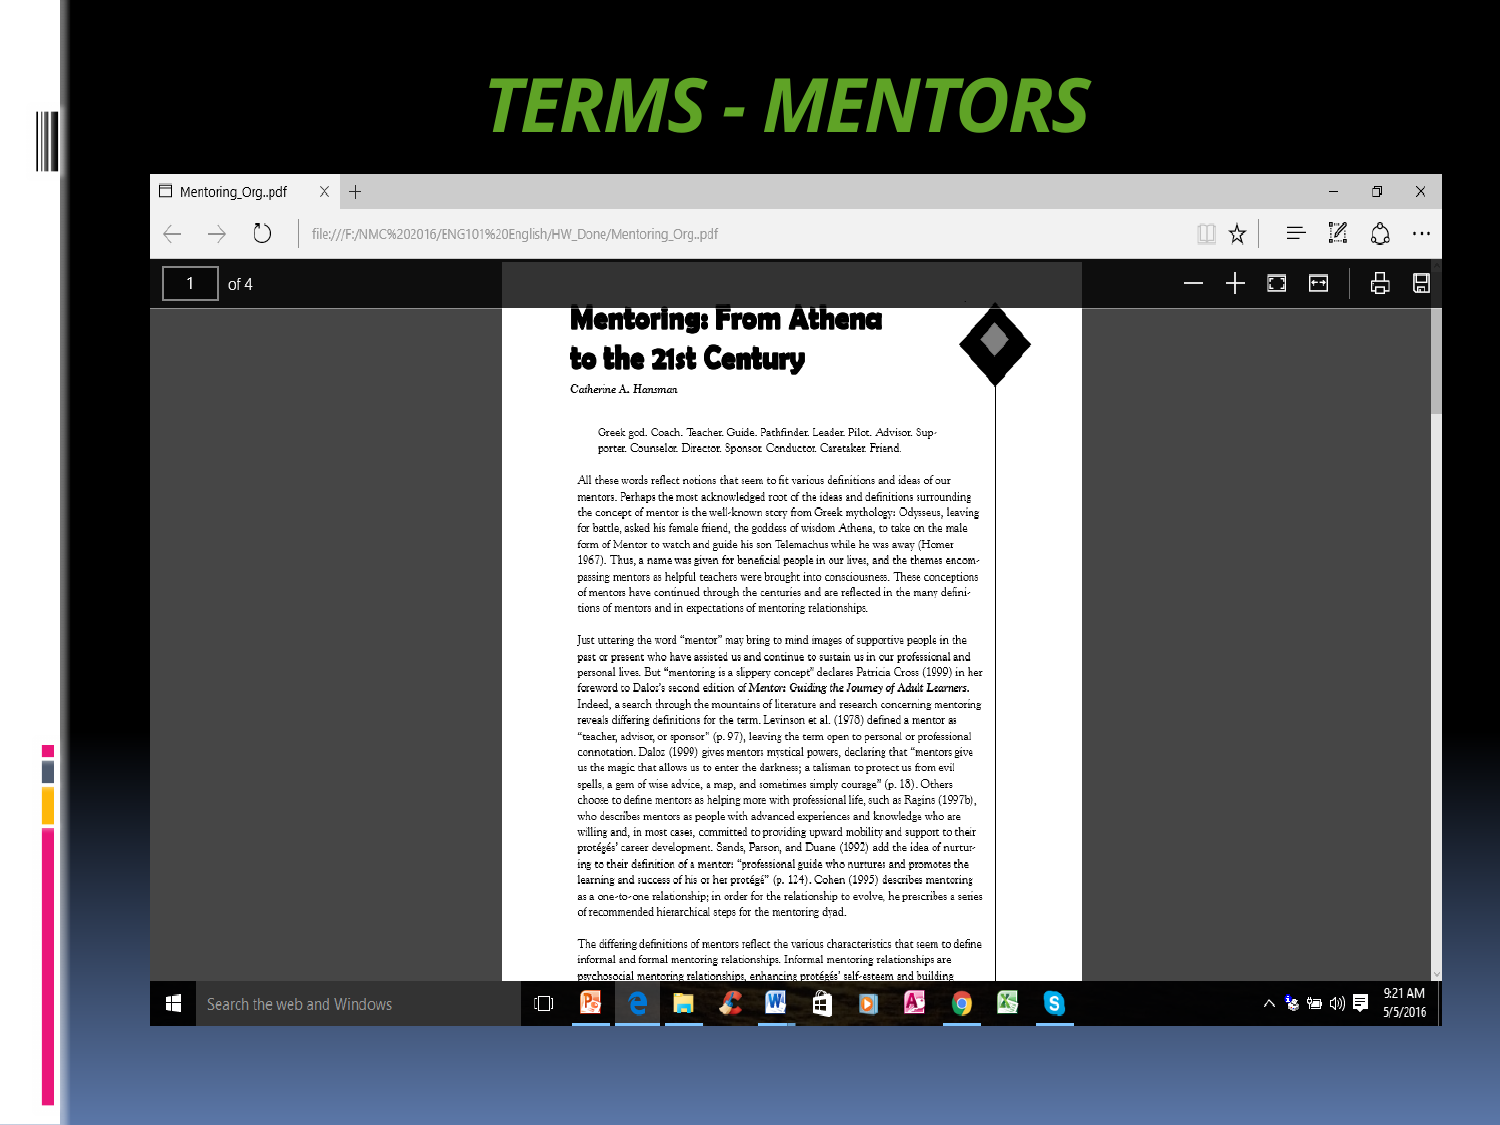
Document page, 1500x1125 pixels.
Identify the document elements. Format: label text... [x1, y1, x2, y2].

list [149, 174, 1442, 1027]
title TERMS - MENTORS [150, 50, 1425, 163]
